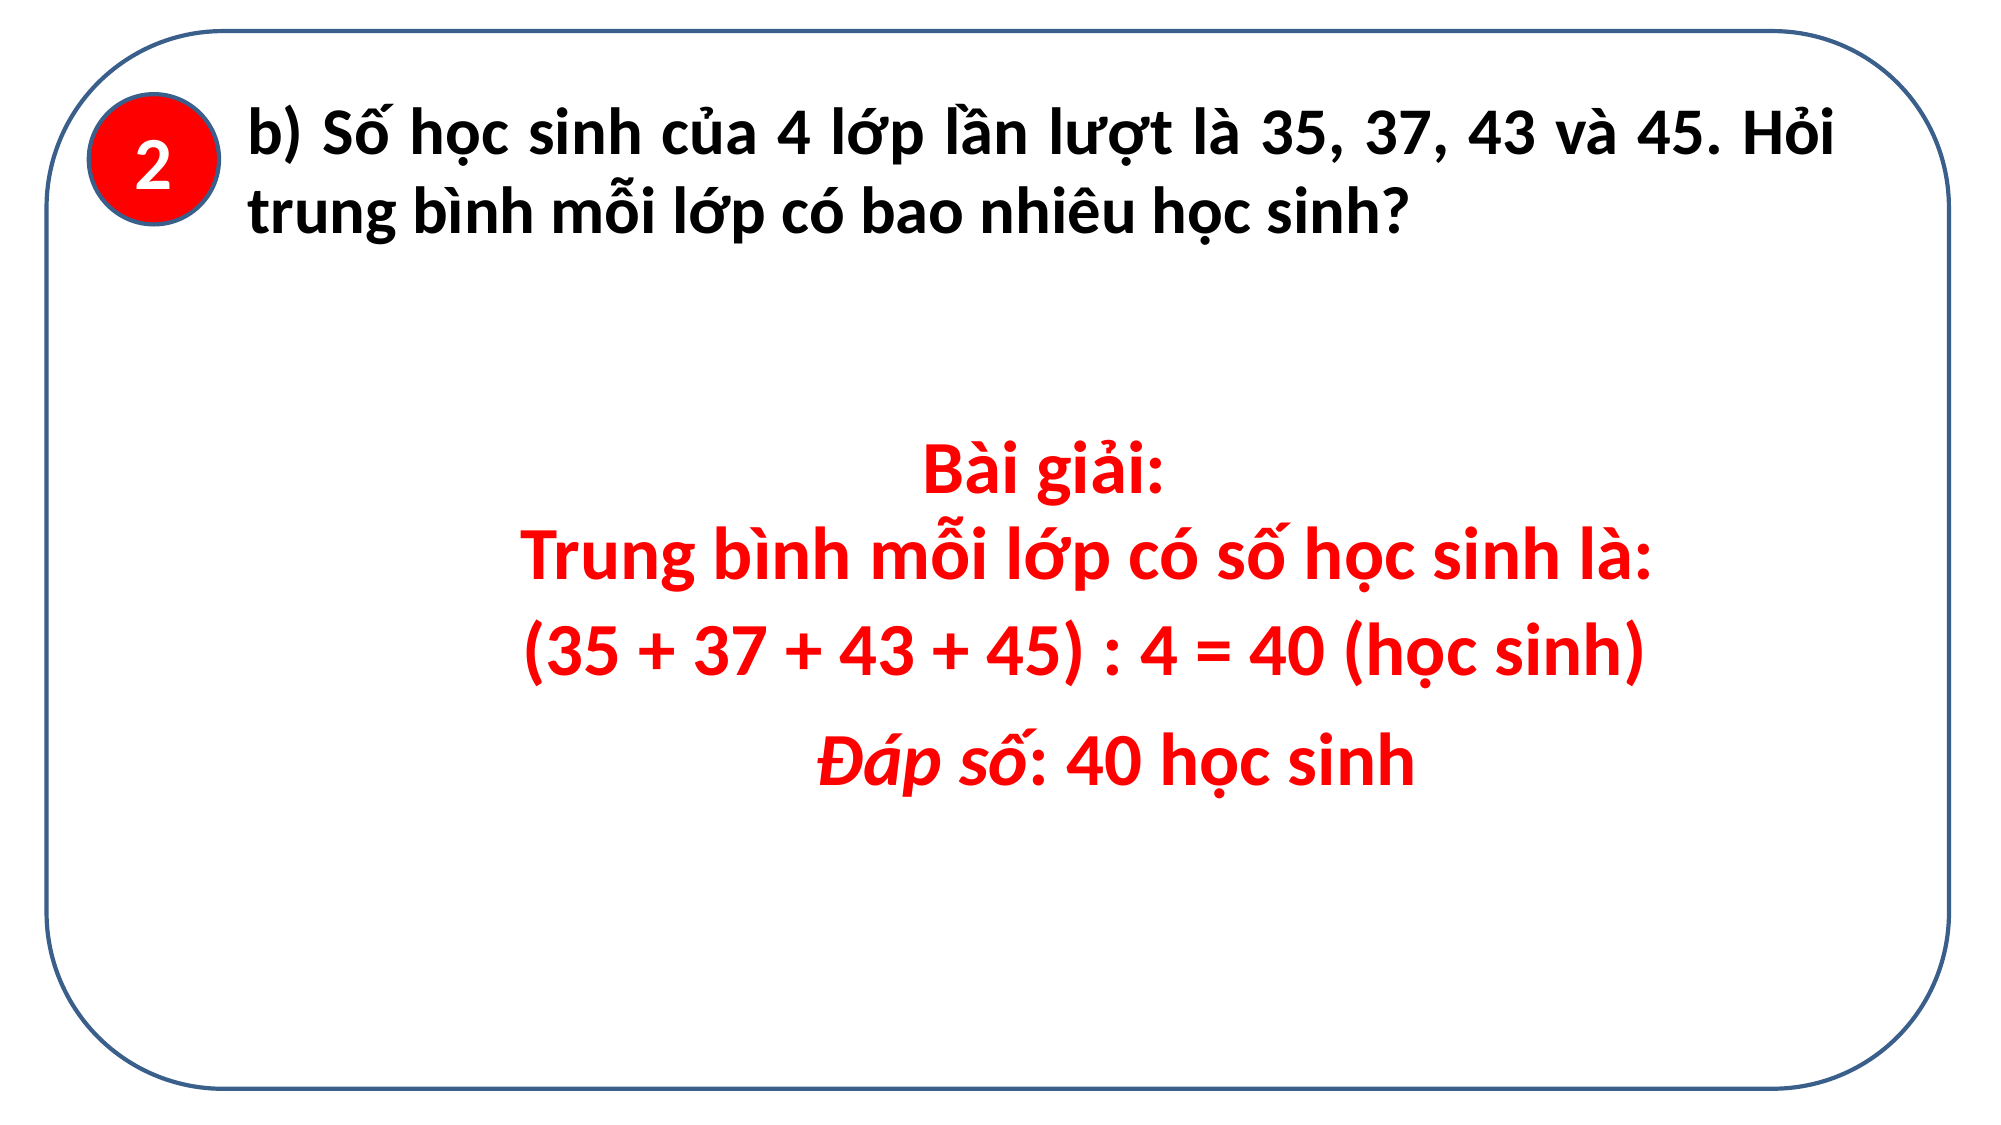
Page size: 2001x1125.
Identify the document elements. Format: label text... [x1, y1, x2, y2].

text_box b) Số học sinh của 4 lớp lần lượt là 35, 37, 43 và 45. Hỏi trung bình mỗi lớp có bao nhiêu học sinh? [232, 80, 1854, 255]
text_box Đáp số: 40 học sinh [371, 702, 1862, 808]
text_box [44, 28, 1952, 1091]
text_box (35 + 37 + 43 + 45) : 4 = 40 (học sinh) [340, 592, 1830, 698]
text_box 2 [86, 92, 222, 227]
text_box Bài giải: [751, 411, 1338, 497]
text_box Trung bình mỗi lớp có số học sinh là: [334, 497, 1825, 602]
